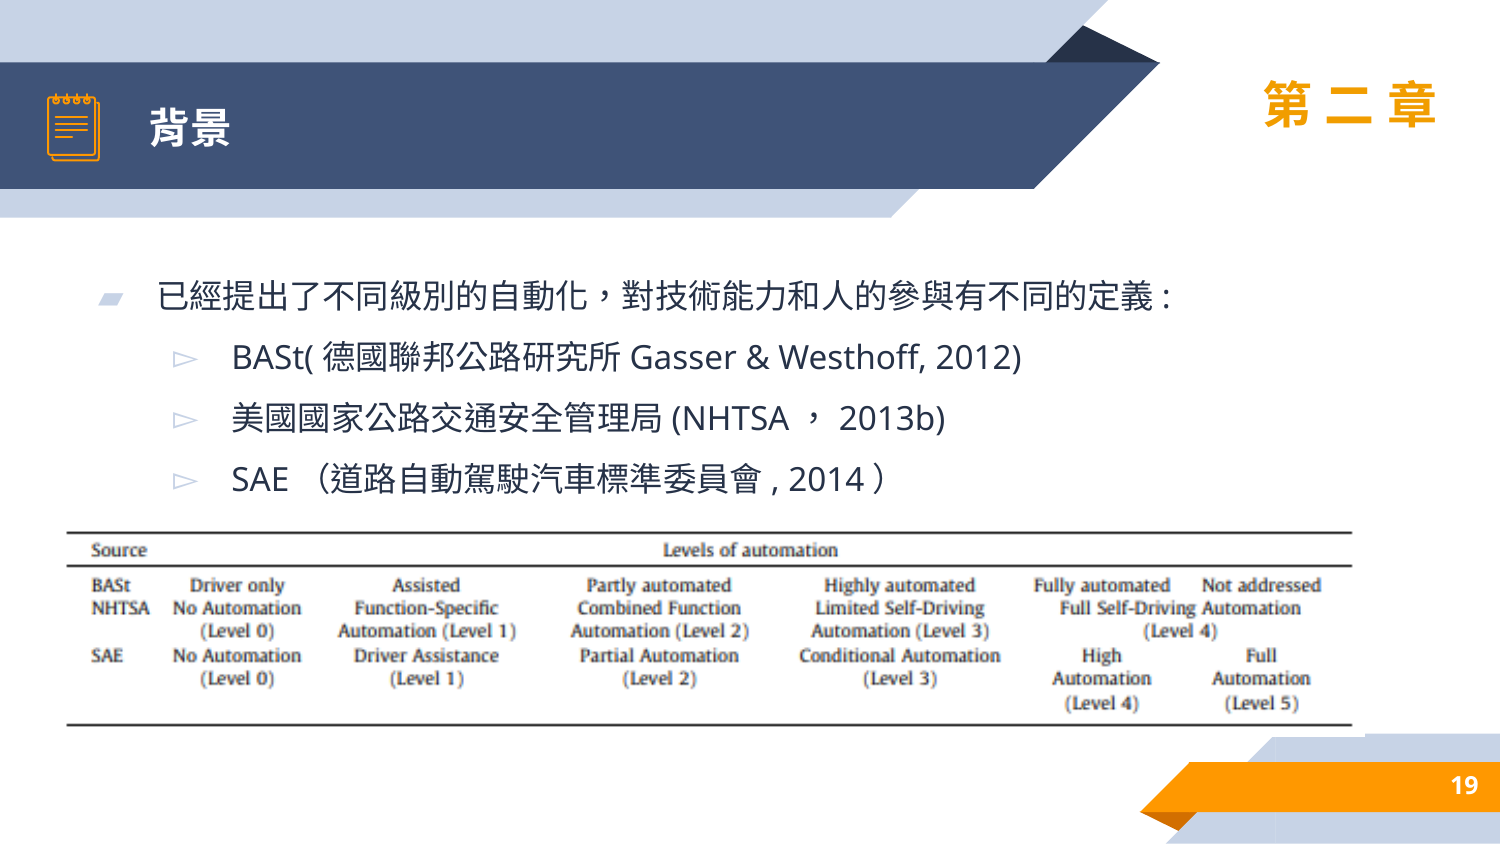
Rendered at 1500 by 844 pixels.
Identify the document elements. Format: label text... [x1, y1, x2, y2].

slide_number 19 [1249, 760, 1494, 813]
text_box 第二章 [836, 65, 1452, 141]
title 背景 [133, 64, 997, 190]
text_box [47, 93, 100, 161]
picture [61, 521, 1365, 738]
text_box 已經提出了不同級別的自動化，對技術能力和人的參與有不同的定義: BASt(德國聯邦公路研究所Gasser & Westhoff, 2012) 美國國家公路交通安全管理局(NHTSA，2013b) SAE（道路自動駕駛汽車標準委員會, 2014） [66, 260, 1250, 520]
